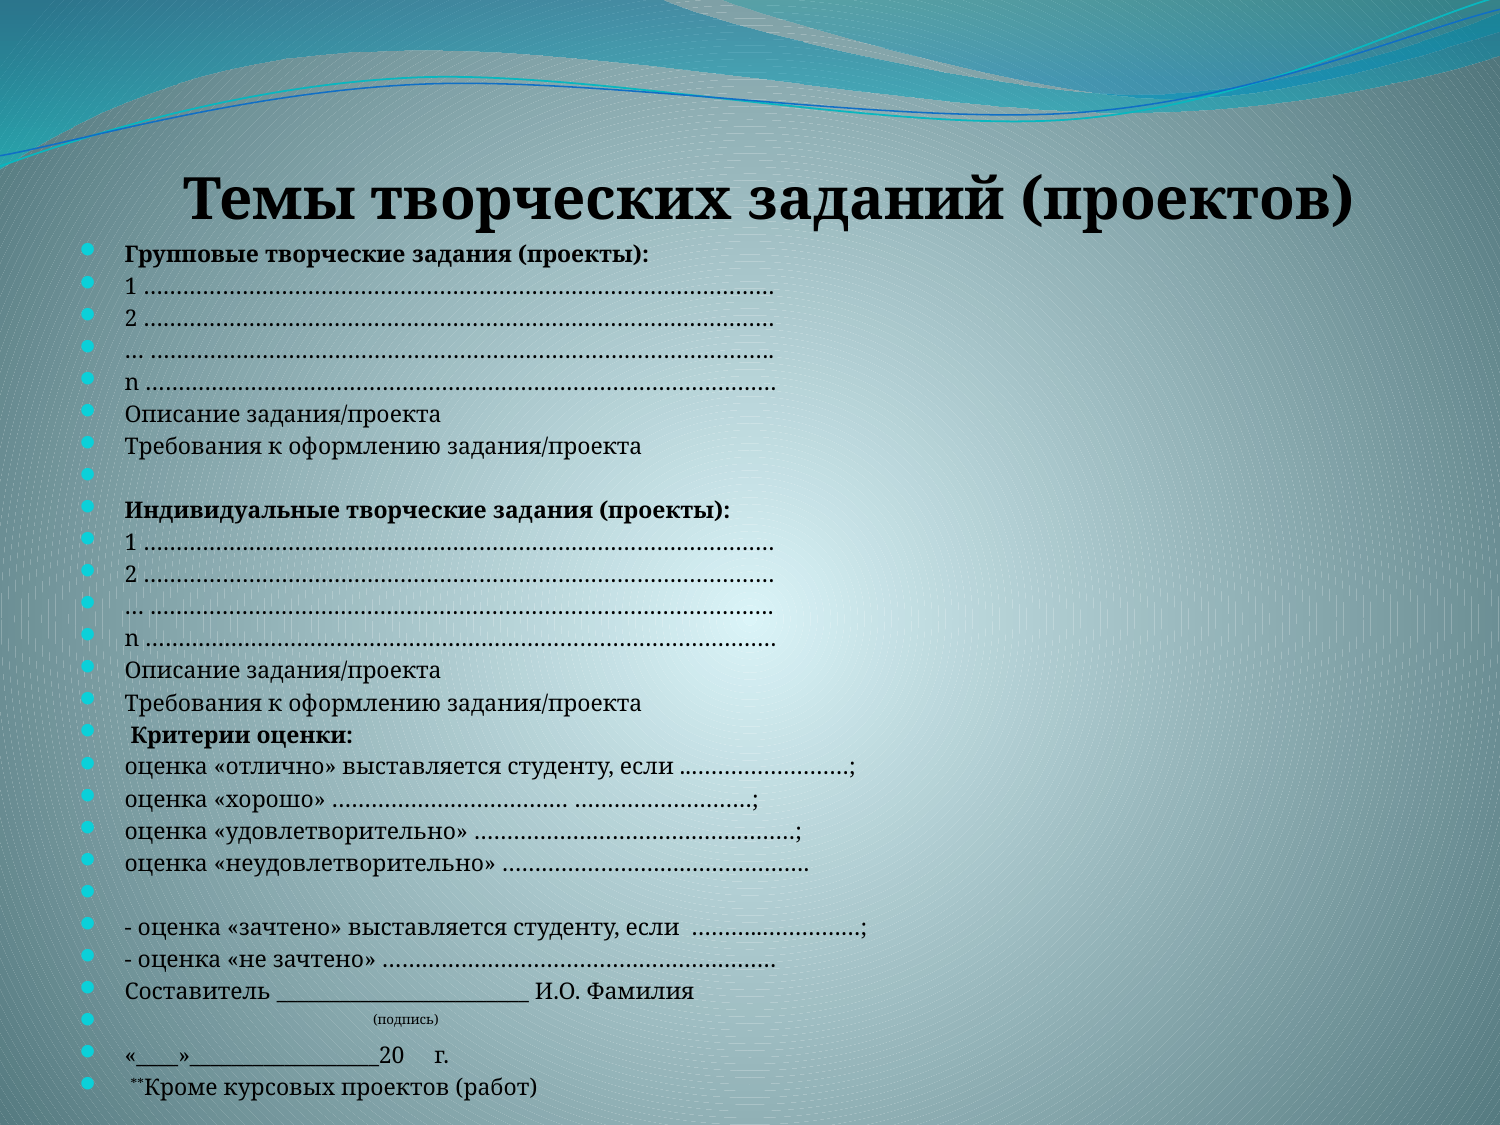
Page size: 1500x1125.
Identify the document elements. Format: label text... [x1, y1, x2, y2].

list Групповые творческие задания (проекты): 1 …………………………………………………………………………………… 2 …………………………………………………………………………………… … ………………………………………………………………………………….. n …………………………………………………………………………………… Описание задания/проекта Требования к оформлению задания/проекта Индивидуальные творческие задания (проекты): 1 …………………………………………………………………………………… 2 …………………………………………………………………………………… … .…………………………………………………………………………………. n …………………………………………………………………………………… Описание задания/проекта Требования к оформлению задания/проекта Критерии оценки: оценка «отлично» выставляется студенту, если ..……………………; оценка «хорошо» ……………………………… ………………………; оценка «удовлетворительно» ………………………………….………; оценка «неудовлетворительно» ……………………….………………. - оценка «зачтено» выставляется студенту, если ………..……………; - оценка «не зачтено» …………………………………………………… Составитель ________________________ И.О. Фамилия (подпись) «____»__________________20 г. **Кроме курсовых проектов (работ) [64, 231, 1415, 1083]
title Темы творческих заданий (проектов) [88, 30, 1451, 232]
